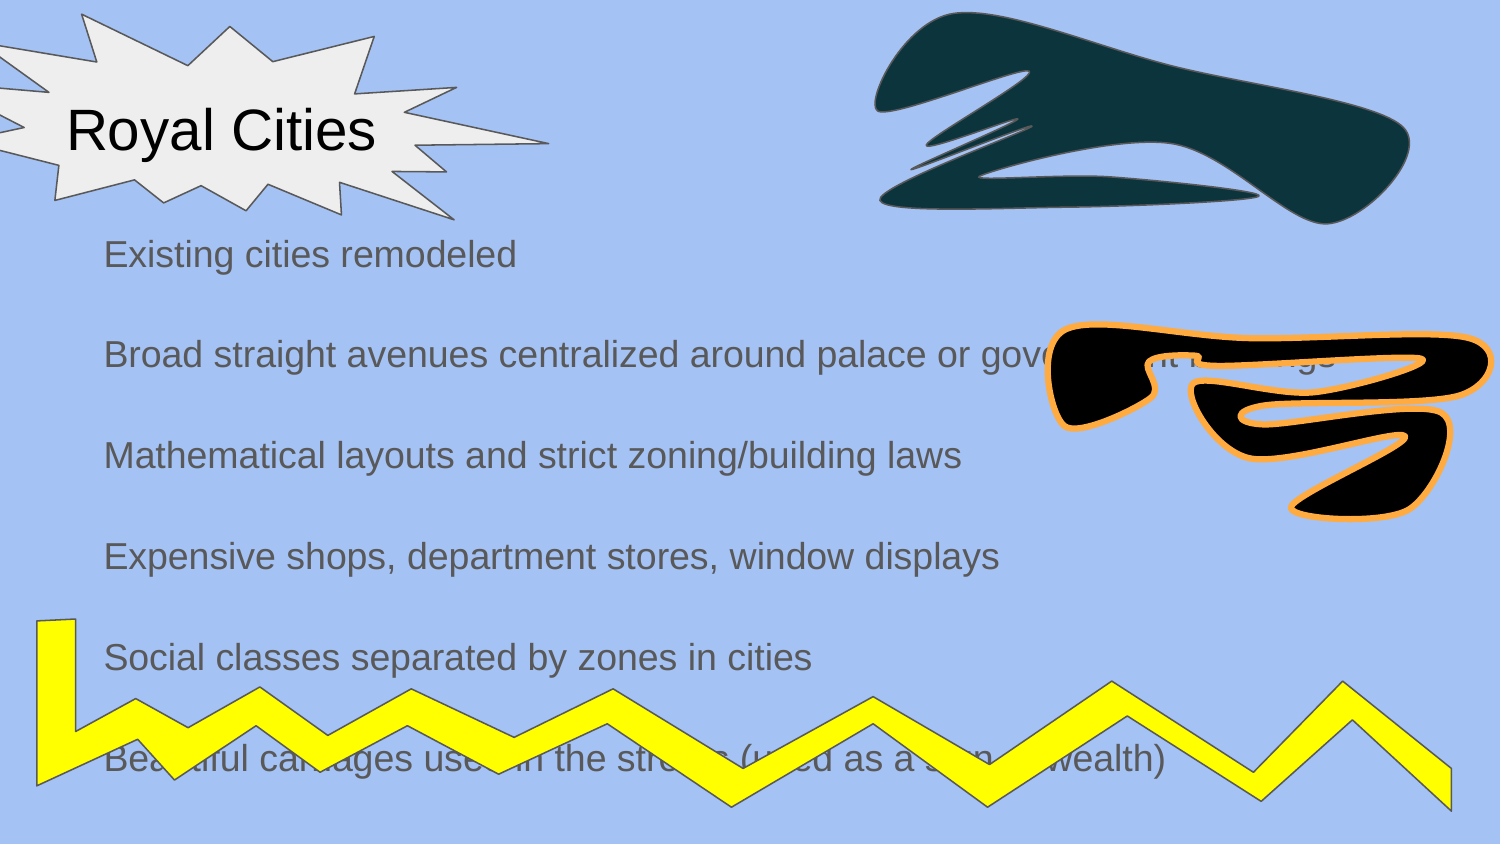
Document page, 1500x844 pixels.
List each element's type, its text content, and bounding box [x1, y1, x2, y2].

list Existing cities remodeled Broad straight avenues centralized around palace or government buildings Mathematical layouts and strict zoning/building laws Expensive shops, department stores, window displays Social classes separated by zones in cities Beautiful carriages used in the streets (used as a sign of wealth) [51, 191, 1449, 753]
text_box [1232, 171, 1400, 224]
text_box [36, 619, 1452, 812]
text_box [879, 171, 1259, 210]
text_box [883, 12, 1218, 76]
text_box [1047, 324, 1492, 520]
title Royal Cities [51, 76, 1449, 171]
text_box [54, 171, 455, 220]
text_box [0, 14, 375, 164]
